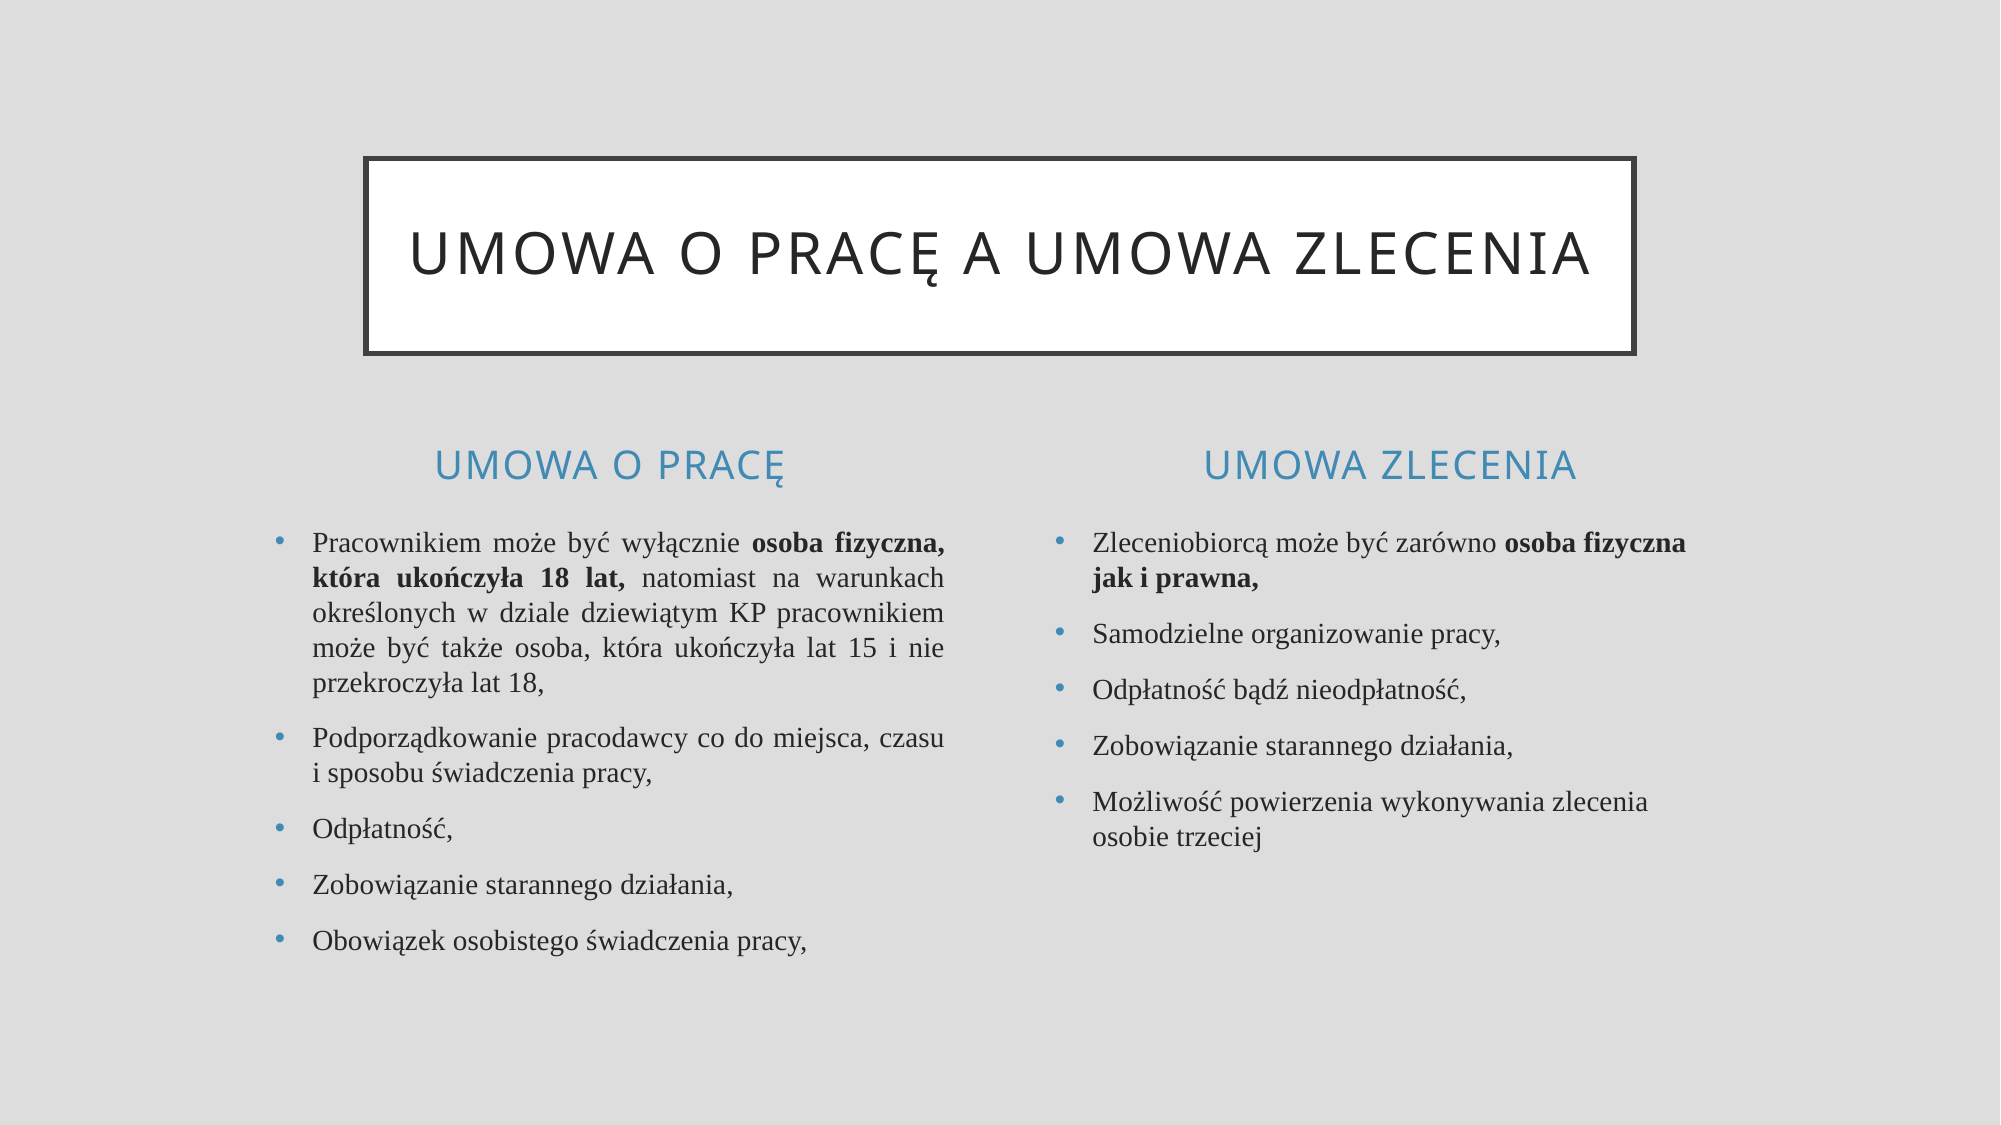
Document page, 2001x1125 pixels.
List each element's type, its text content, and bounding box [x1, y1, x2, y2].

list Umowa zlecenia [1039, 379, 1741, 495]
list Zleceniobiorcą może być zarówno osoba fizyczna jak i prawna, Samodzielne organizowanie pracy, Odpłatność bądź nieodpłatność, Zobowiązanie starannego działania, Możliwość powierzenia wykonywania zlecenia osobie trzeciej [1039, 515, 1738, 942]
list Umowa o pracę [259, 379, 961, 495]
title Umowa o pracę a umowa zlecenia [363, 156, 1637, 356]
list Pracownikiem może być wyłącznie osoba fizyczna, która ukończyła 18 lat, natomiast na warunkach określonych w dziale dziewiątym KP pracownikiem może być także osoba, która ukończyła lat 15 i nie przekroczyła lat 18, Podporządkowanie pracodawcy co do miejsca, czasu i sposobu świadczenia pracy, Odpłatność, Zobowiązanie starannego działania, Obowiązek osobistego świadczenia pracy, [259, 515, 961, 942]
